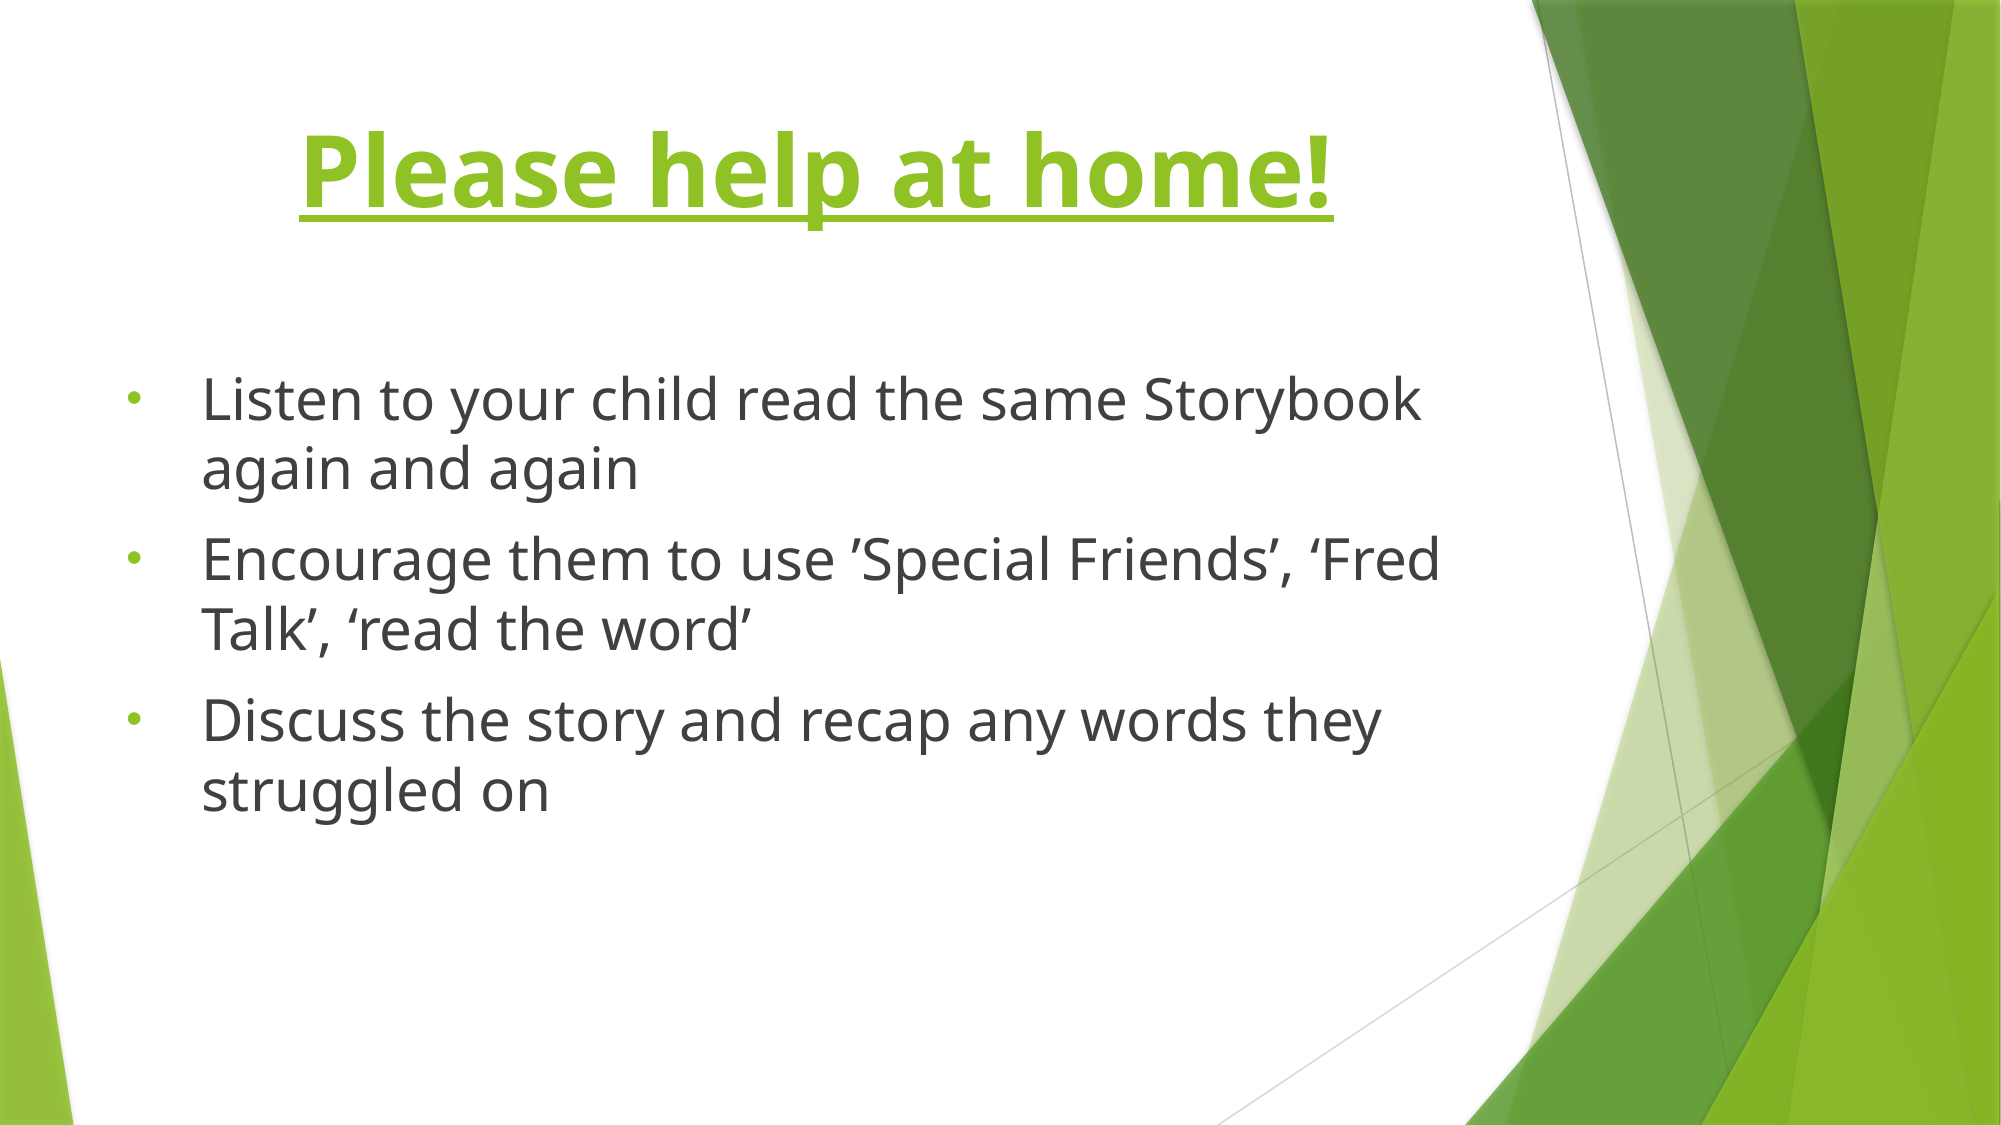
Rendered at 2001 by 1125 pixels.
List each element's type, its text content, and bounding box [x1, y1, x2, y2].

list Listen to your child read the same Storybook again and again Encourage them to use ’Special Friends’, ‘Fred Talk’, ‘read the word’ Discuss the story and recap any words they struggled on [111, 354, 1522, 992]
title Please help at home! [111, 99, 1522, 317]
